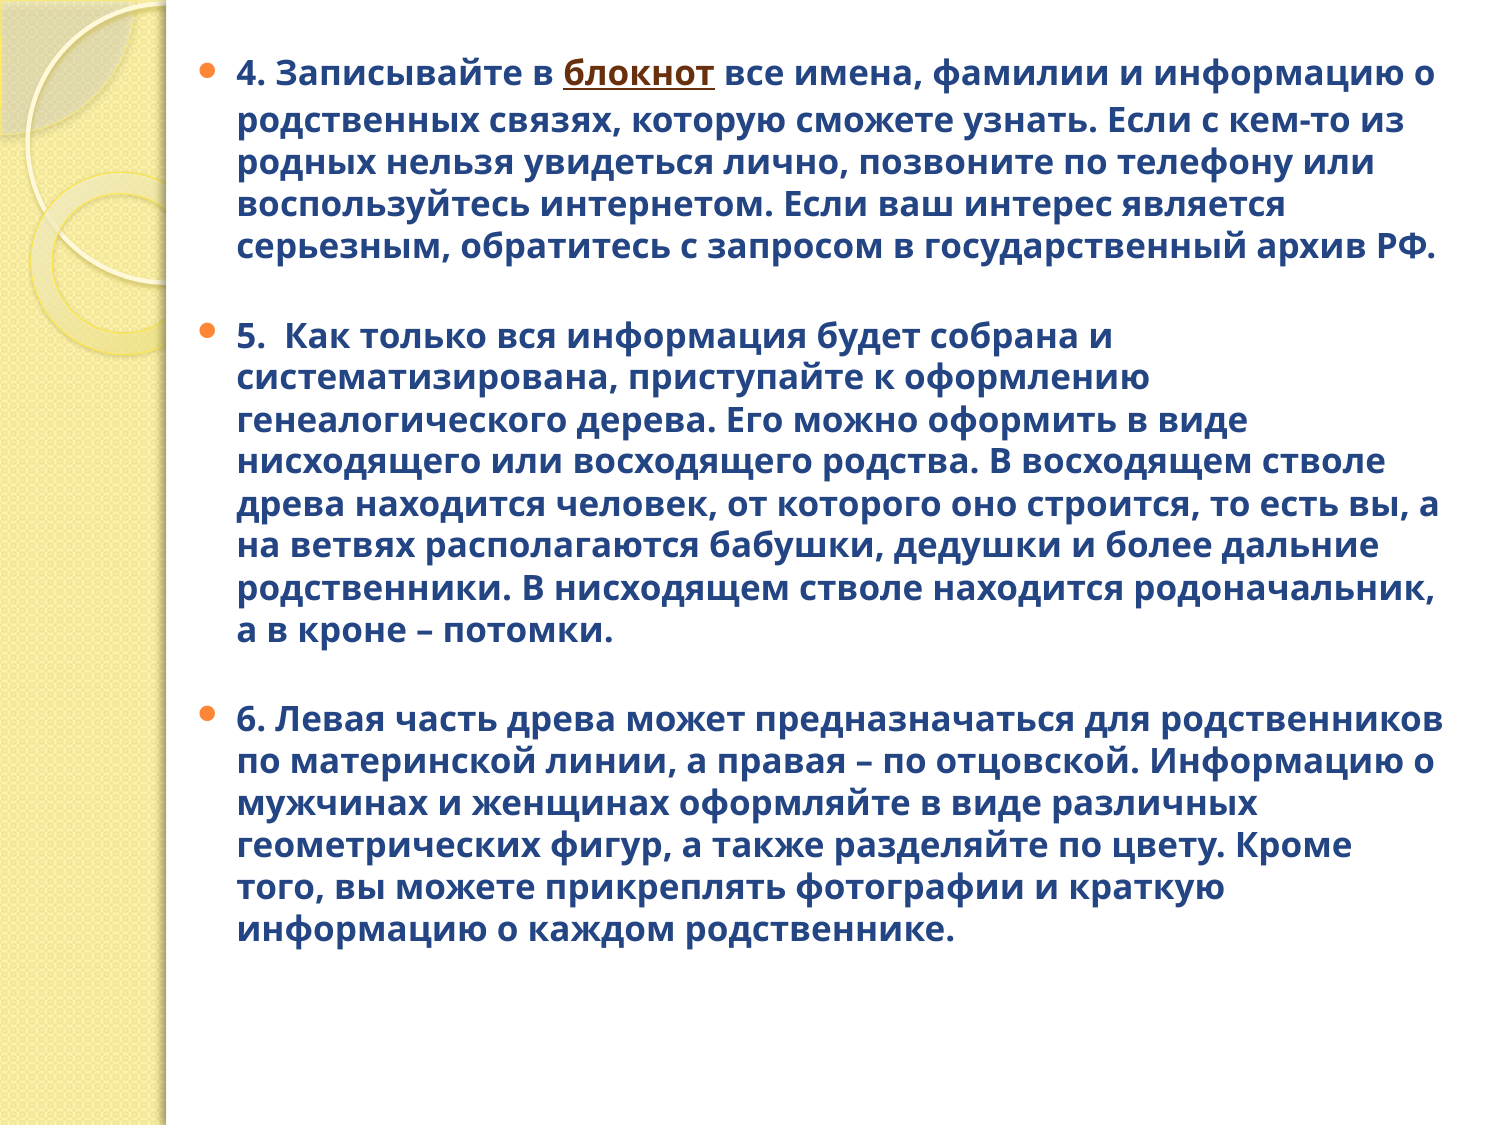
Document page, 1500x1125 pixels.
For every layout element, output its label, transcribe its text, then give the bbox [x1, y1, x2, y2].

list 4. Записывайте в блокнот все имена, фамилии и информацию о родственных связях, которую сможете узнать. Если с кем-то из родных нельзя увидеться лично, позвоните по телефону или воспользуйтесь интернетом. Если ваш интерес является серьезным, обратитесь с запросом в государственный архив РФ. 5. Как только вся информация будет собрана и систематизирована, приступайте к оформлению генеалогического дерева. Его можно оформить в виде нисходящего или восходящего родства. В восходящем стволе древа находится человек, от которого оно строится, то есть вы, а на ветвях располагаются бабушки, дедушки и более дальние родственники. В нисходящем стволе находится родоначальник, а в кроне – потомки. 6. Левая часть древа может предназначаться для родственников по материнской линии, а правая – по отцовской. Информацию о мужчинах и женщинах оформляйте в виде различных геометрических фигур, а также разделяйте по цвету. Кроме того, вы можете прикреплять фотографии и краткую информацию о каждом родственнике. [171, 42, 1466, 1025]
